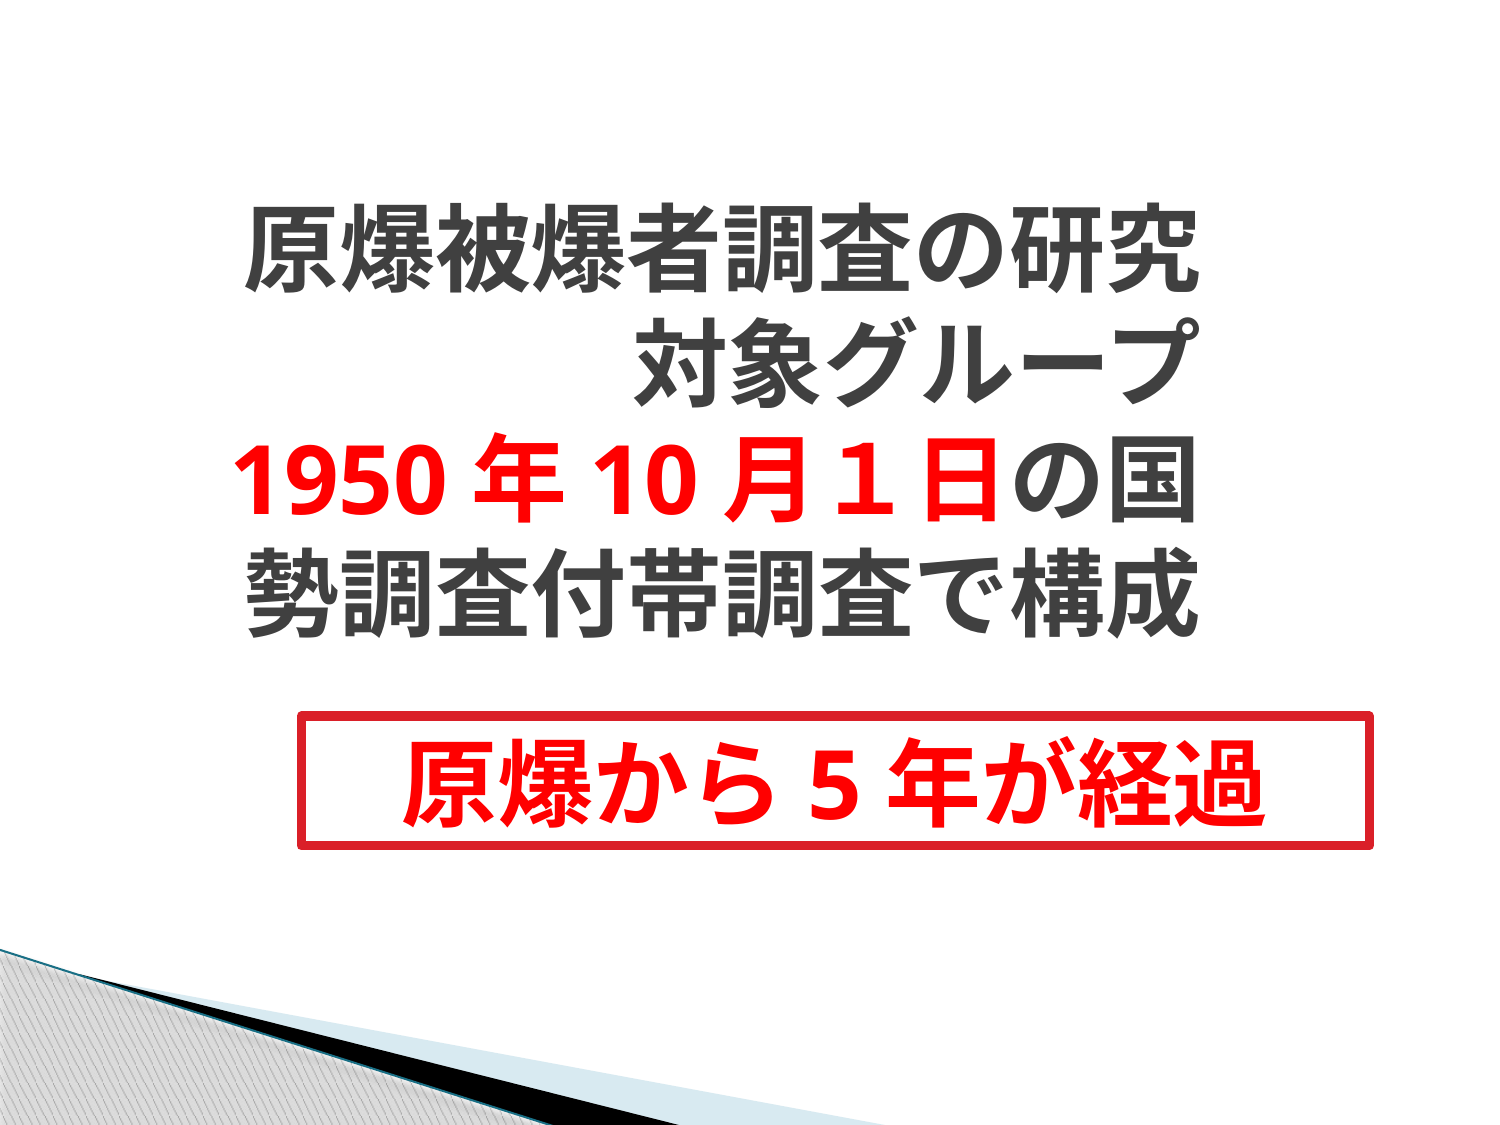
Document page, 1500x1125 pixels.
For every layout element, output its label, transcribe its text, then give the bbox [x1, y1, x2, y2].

text_box 原爆から5年が経過 [297, 711, 1374, 850]
text_box 原爆被爆者調査の研究対象グループ 1950年10月１日の国勢調査付帯調査で構成 [147, 66, 1216, 254]
